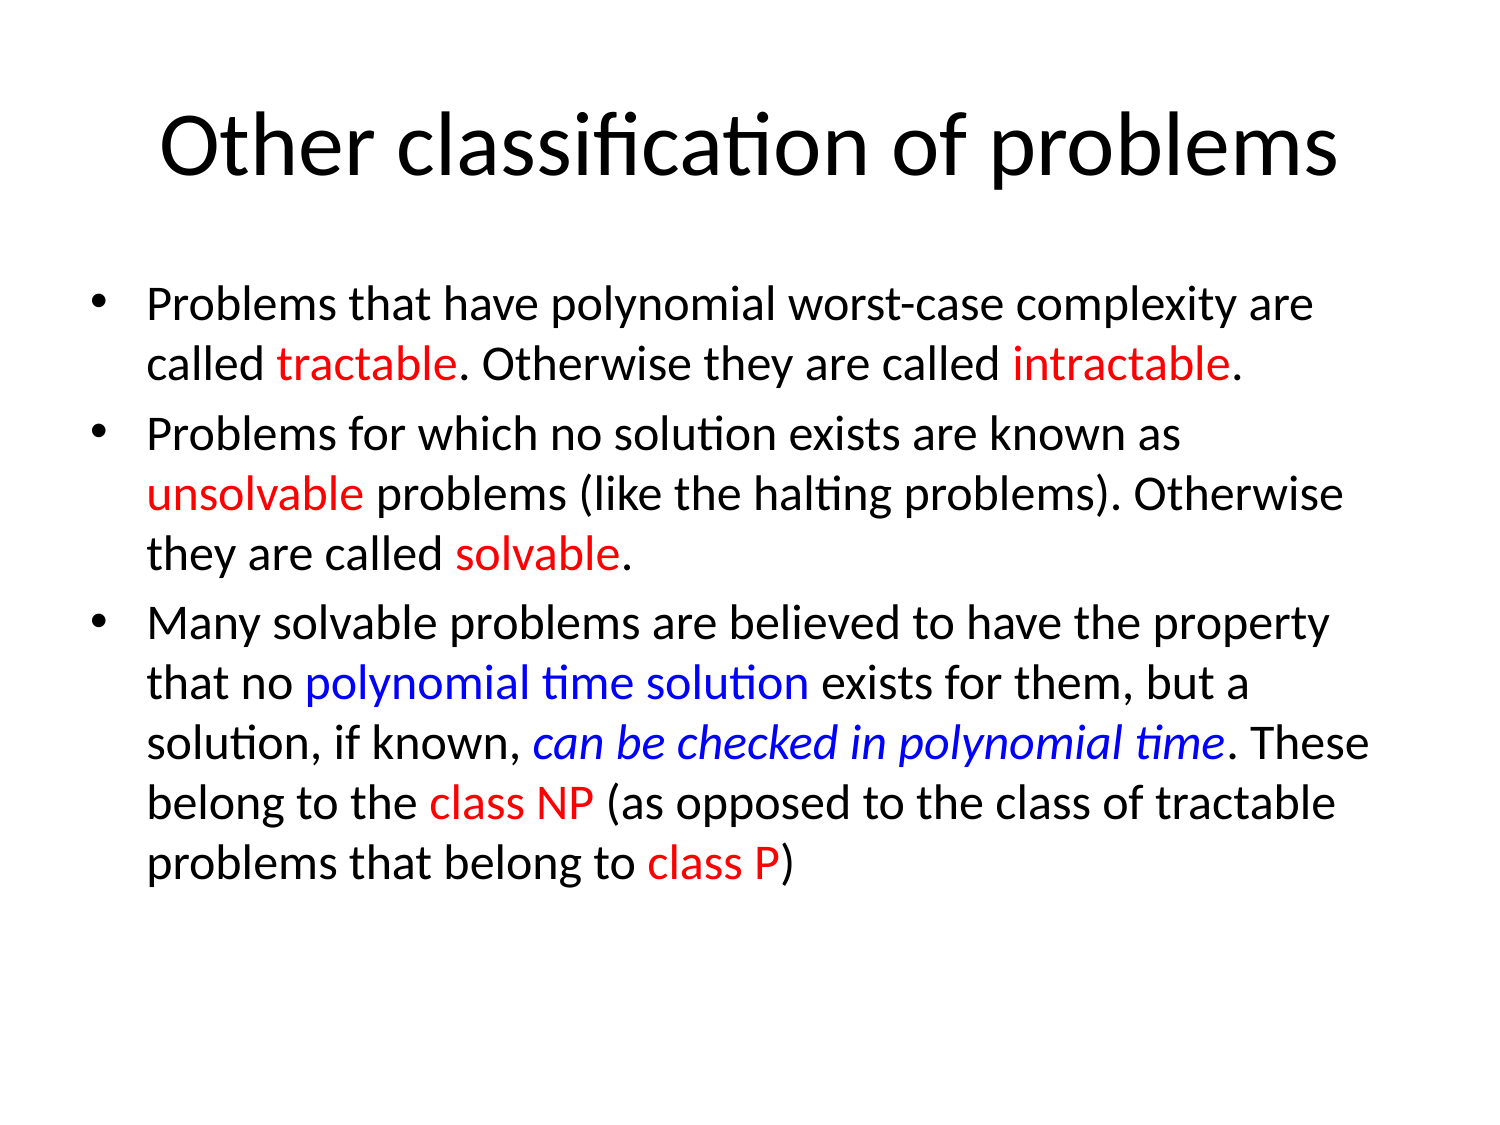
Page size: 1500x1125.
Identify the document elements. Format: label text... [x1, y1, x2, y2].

title Other classification of problems [75, 45, 1425, 233]
list Problems that have polynomial worst-case complexity are called tractable. Otherwise they are called intractable. Problems for which no solution exists are known as unsolvable problems (like the halting problems). Otherwise they are called solvable. Many solvable problems are believed to have the property that no polynomial time solution exists for them, but a solution, if known, can be checked in polynomial time. These belong to the class NP (as opposed to the class of tractable problems that belong to class P) [75, 262, 1425, 1005]
